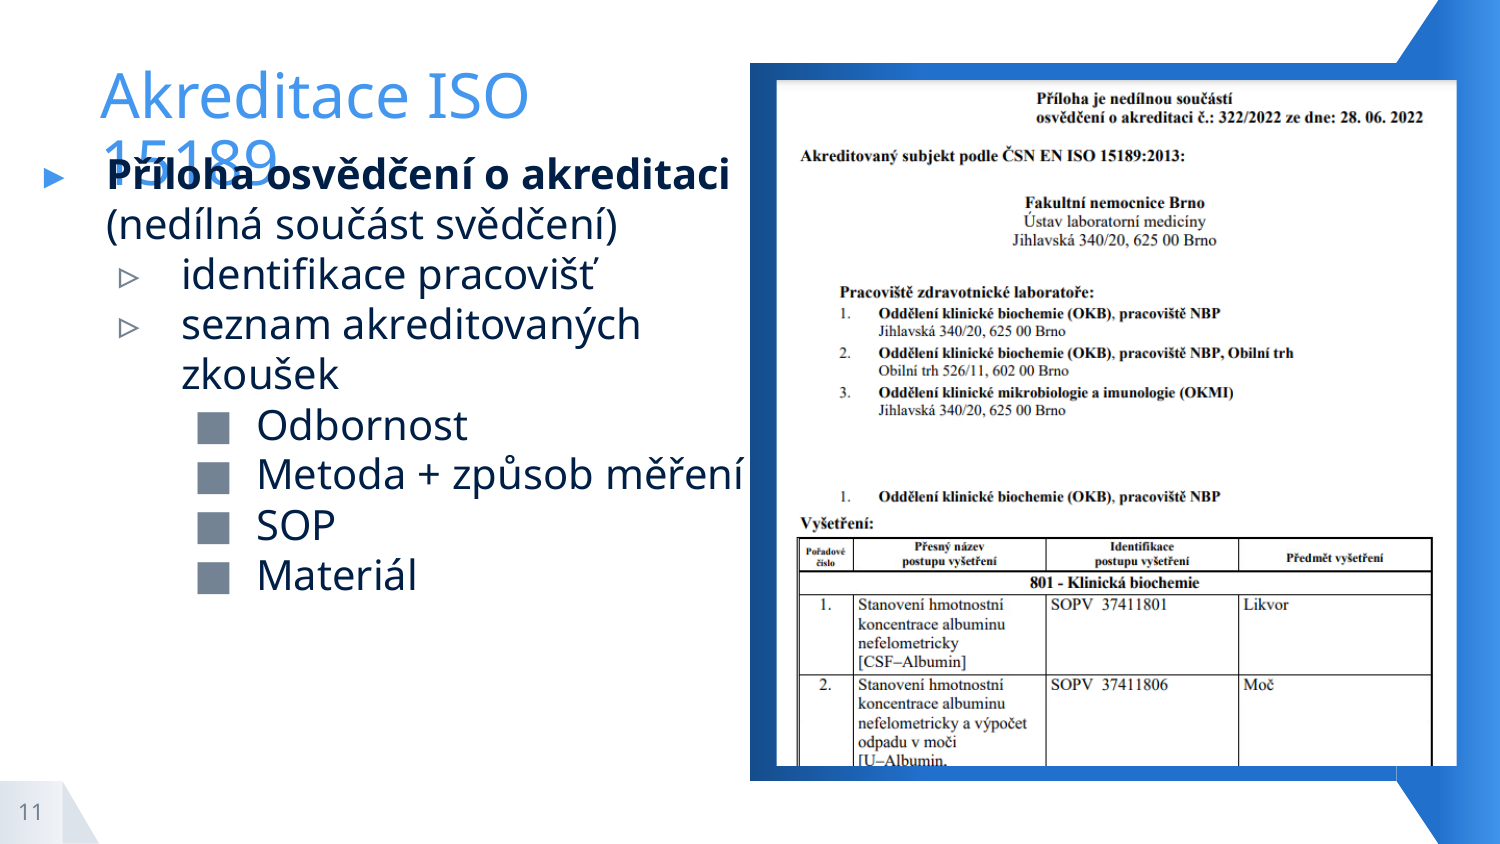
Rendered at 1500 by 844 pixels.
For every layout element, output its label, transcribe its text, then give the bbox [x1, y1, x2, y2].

list Příloha osvědčení o akreditaci (nedílná součást svědčení) identifikace pracovišť seznam akreditovaných zkoušek Odbornost Metoda + způsob měření SOP Materiál [31, 148, 753, 746]
picture [776, 80, 1457, 767]
slide_number 11 [0, 781, 63, 844]
title Akreditace ISO 15189 [100, 64, 694, 148]
